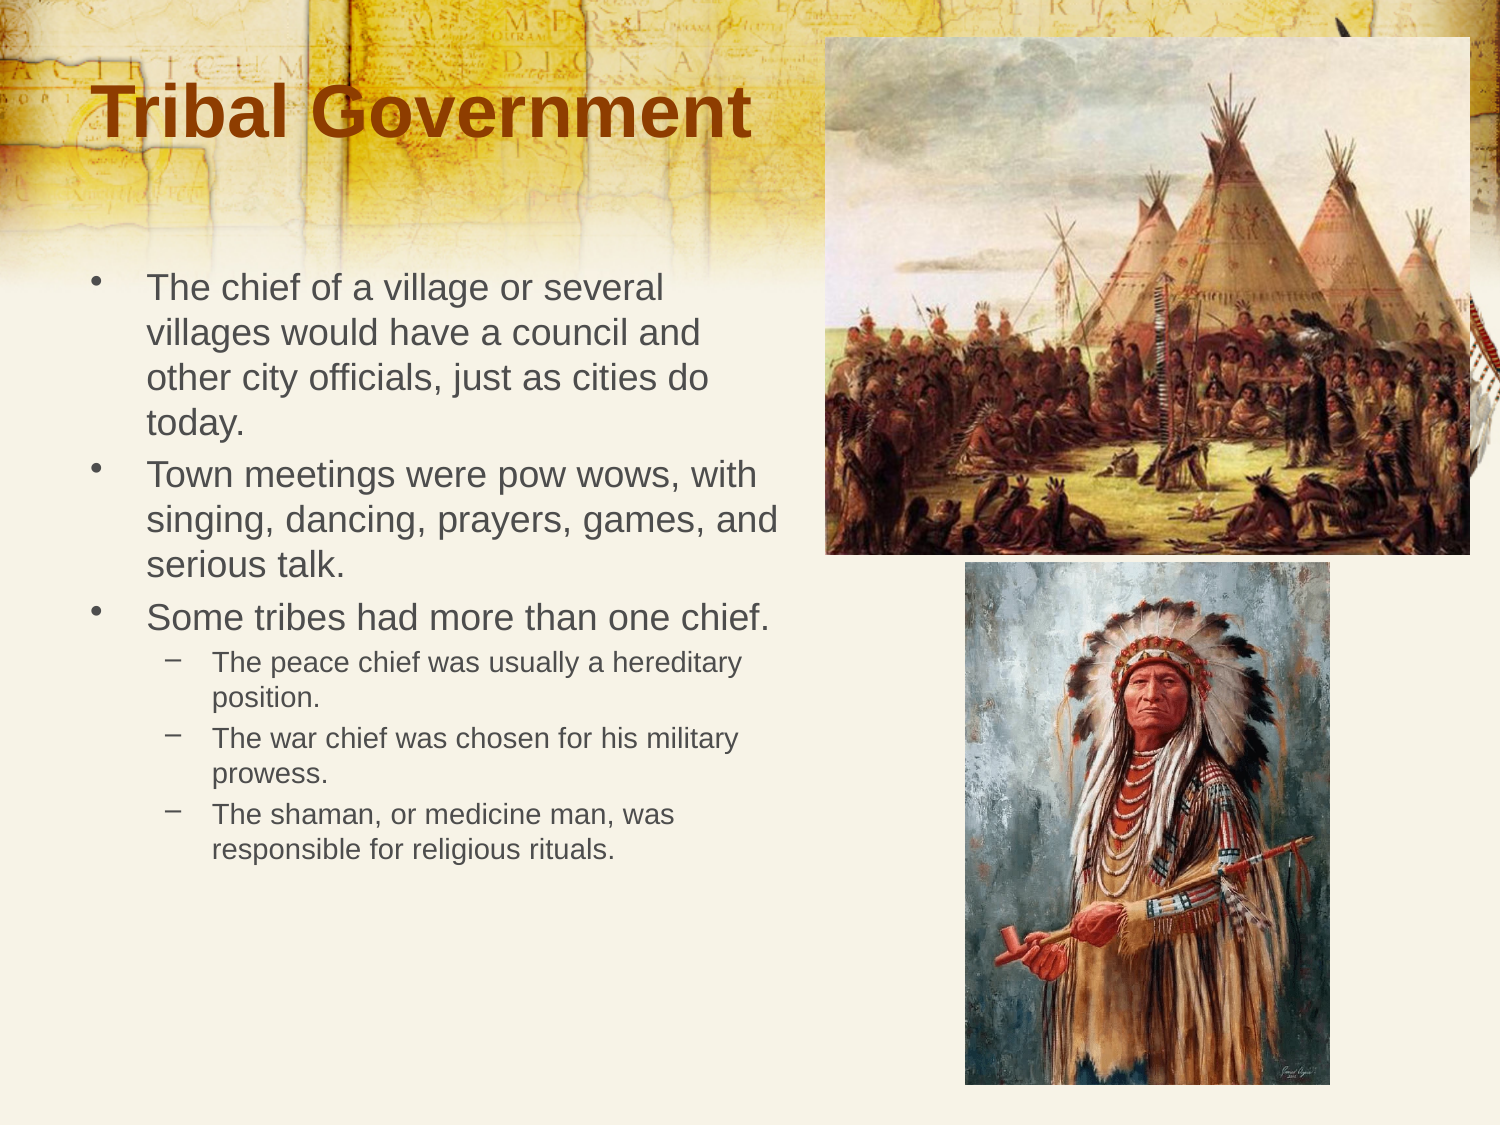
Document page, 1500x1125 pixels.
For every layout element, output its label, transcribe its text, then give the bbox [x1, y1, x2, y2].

title Tribal Government [74, 66, 819, 150]
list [964, 565, 1330, 1085]
picture [0, 0, 1500, 1125]
list The chief of a village or several villages would have a council and other city officials, just as cities do today. Town meetings were pow wows, with singing, dancing, prayers, games, and serious talk. Some tribes had more than one chief. The peace chief was usually a hereditary position. The war chief was chosen for his military prowess. The shaman, or medicine man, was responsible for religious rituals. [74, 255, 801, 1098]
